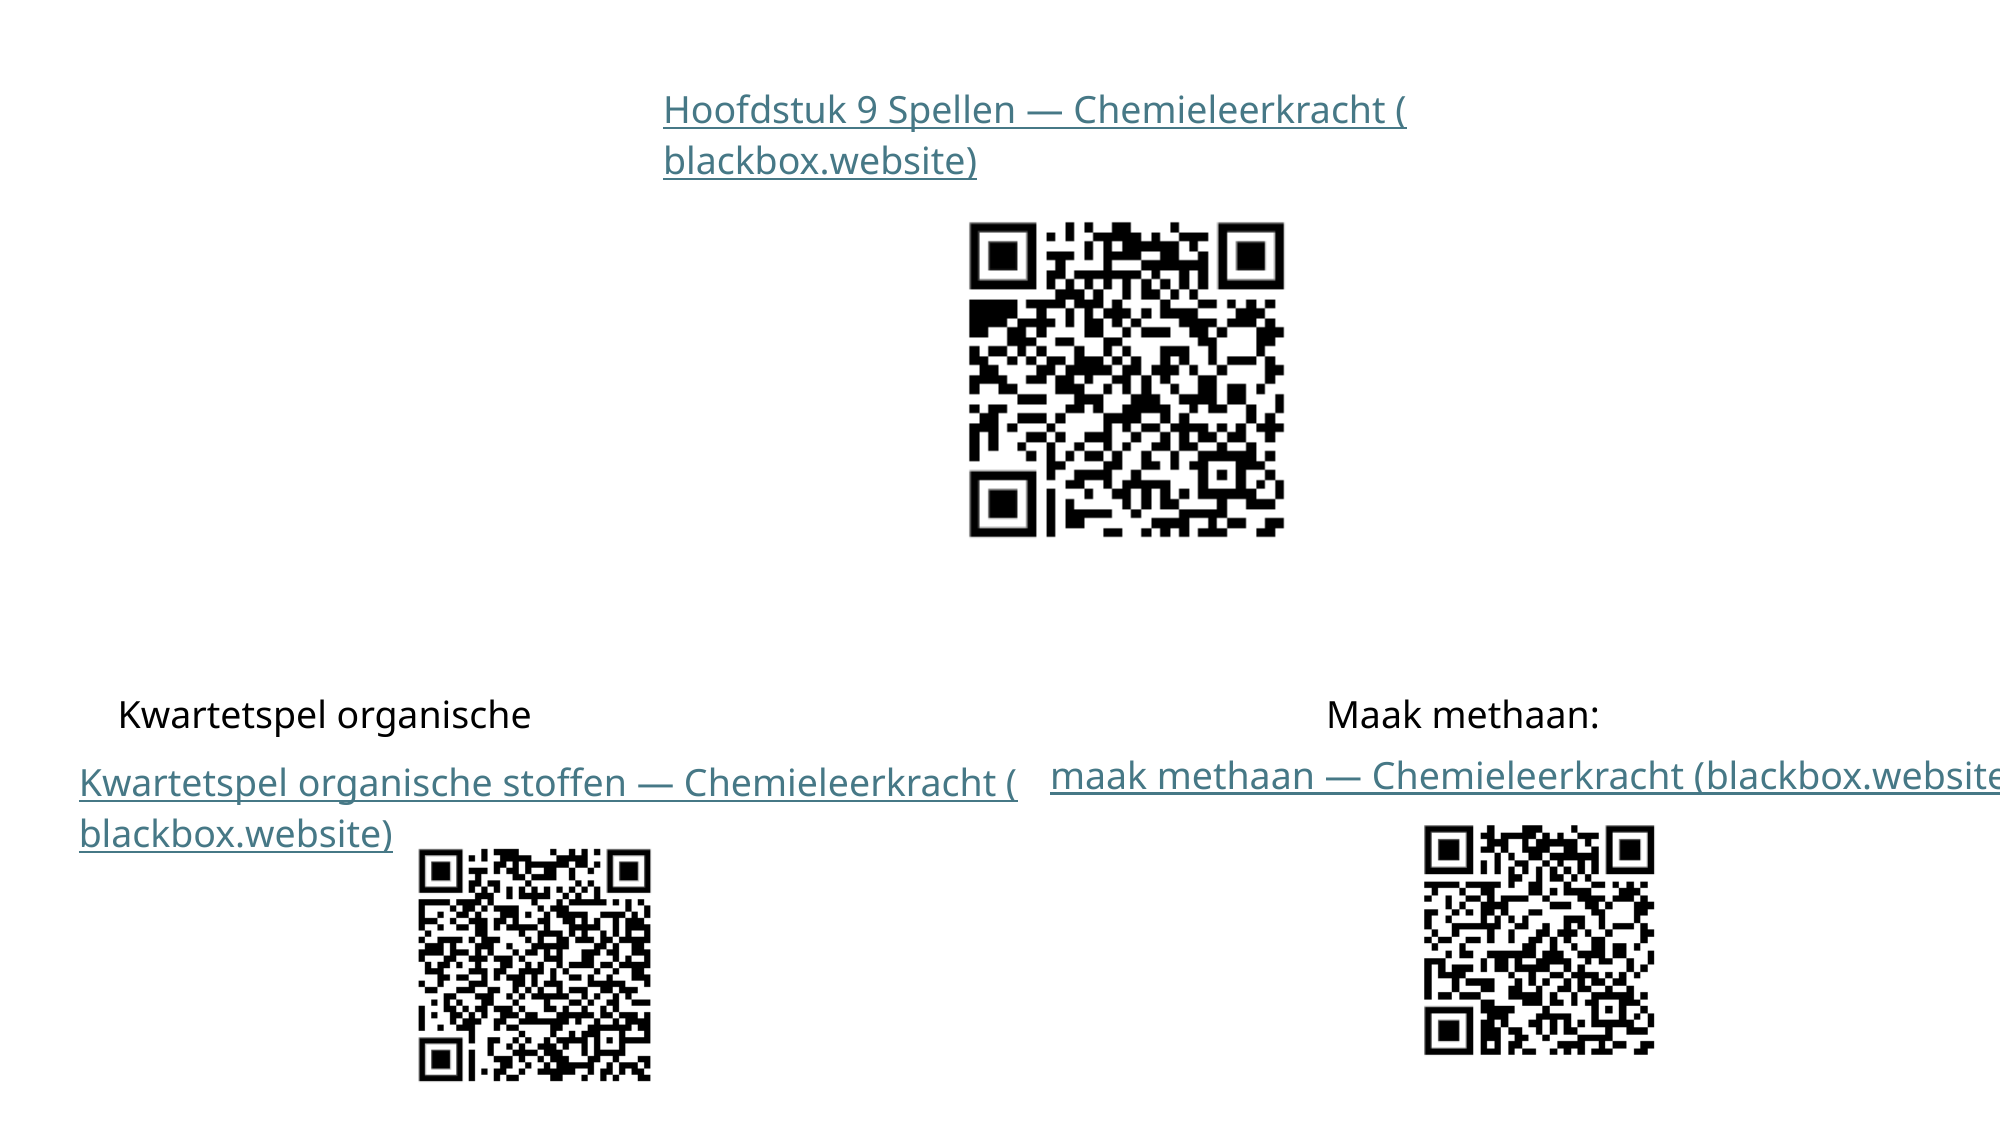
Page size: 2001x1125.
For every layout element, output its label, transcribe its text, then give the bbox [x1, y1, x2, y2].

text_box Hoofdstuk 9 Spellen — Chemieleerkracht (blackbox.website) [648, 78, 1649, 196]
text_box maak methaan — Chemieleerkracht (blackbox.website) [1035, 744, 2000, 811]
picture [937, 202, 1310, 563]
picture [1408, 804, 1664, 1071]
text_box Maak methaan: [1311, 683, 1625, 744]
text_box Kwartetspel organische [102, 683, 547, 744]
text_box Kwartetspel organische stoffen — Chemieleerkracht (blackbox.website) [64, 751, 1082, 869]
picture [399, 828, 664, 1095]
